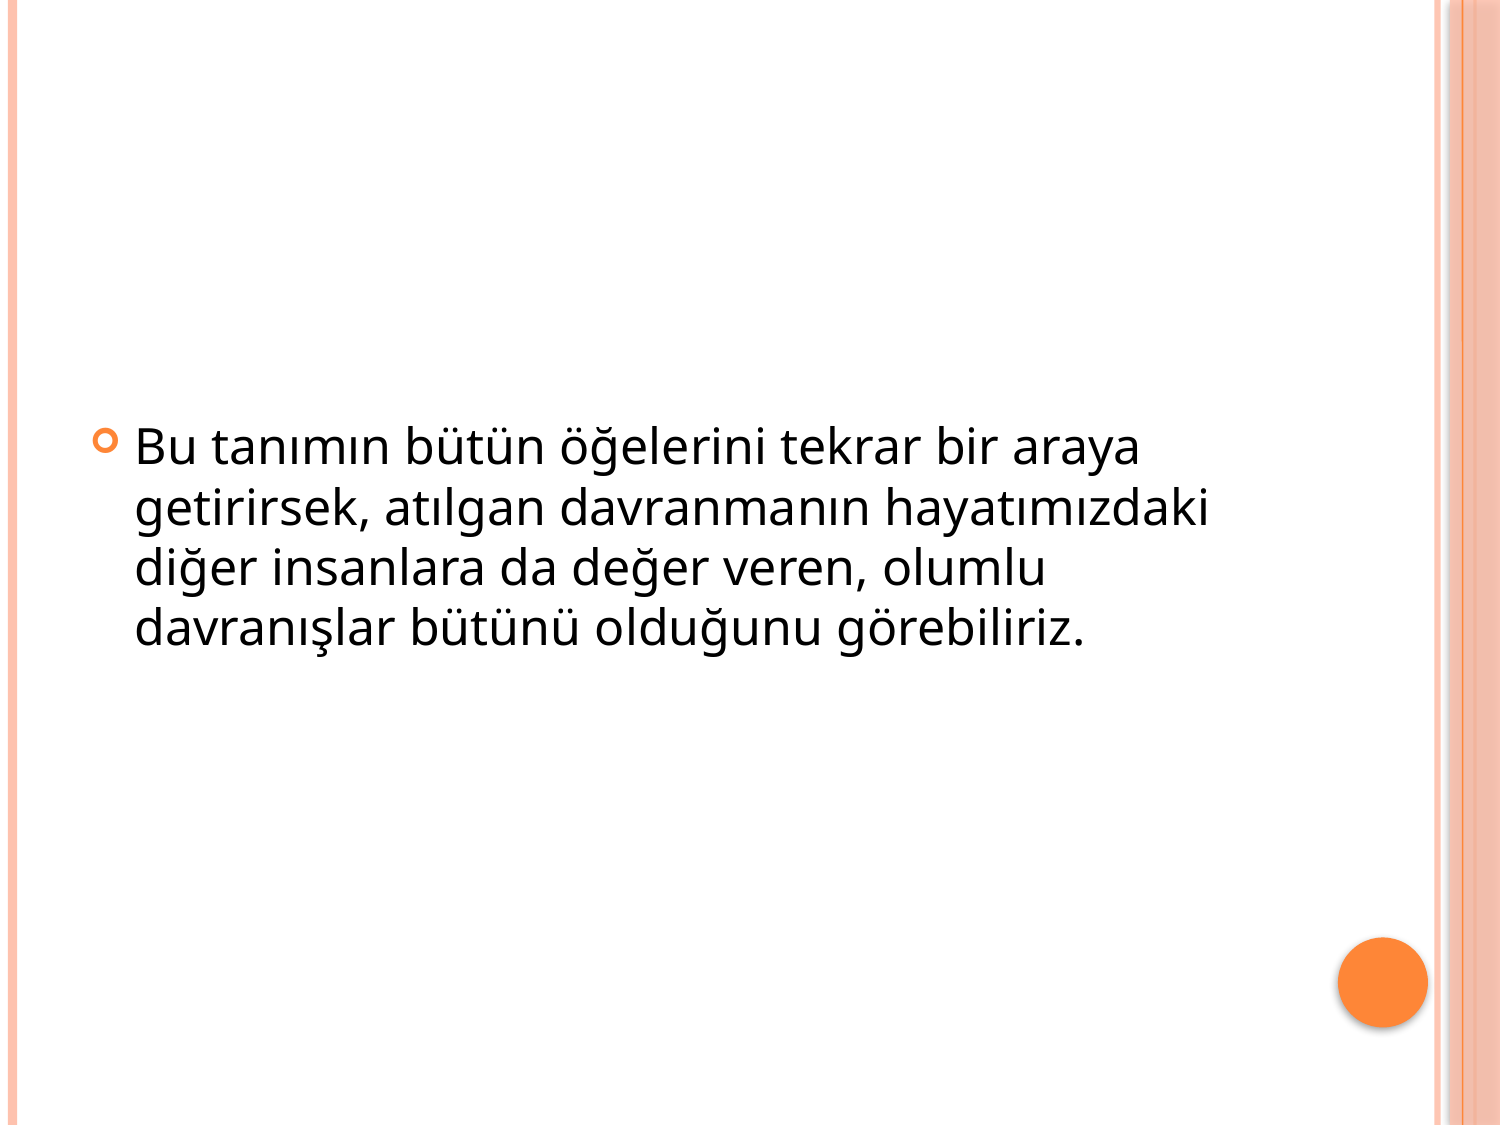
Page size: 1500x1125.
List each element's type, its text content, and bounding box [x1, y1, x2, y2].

list Bu tanımın bütün öğelerini tekrar bir araya getirirsek, atılgan davranmanın hayatımızdaki diğer insanlara da değer veren, olumlu davranışlar bütünü olduğunu görebiliriz. [75, 262, 1300, 1062]
